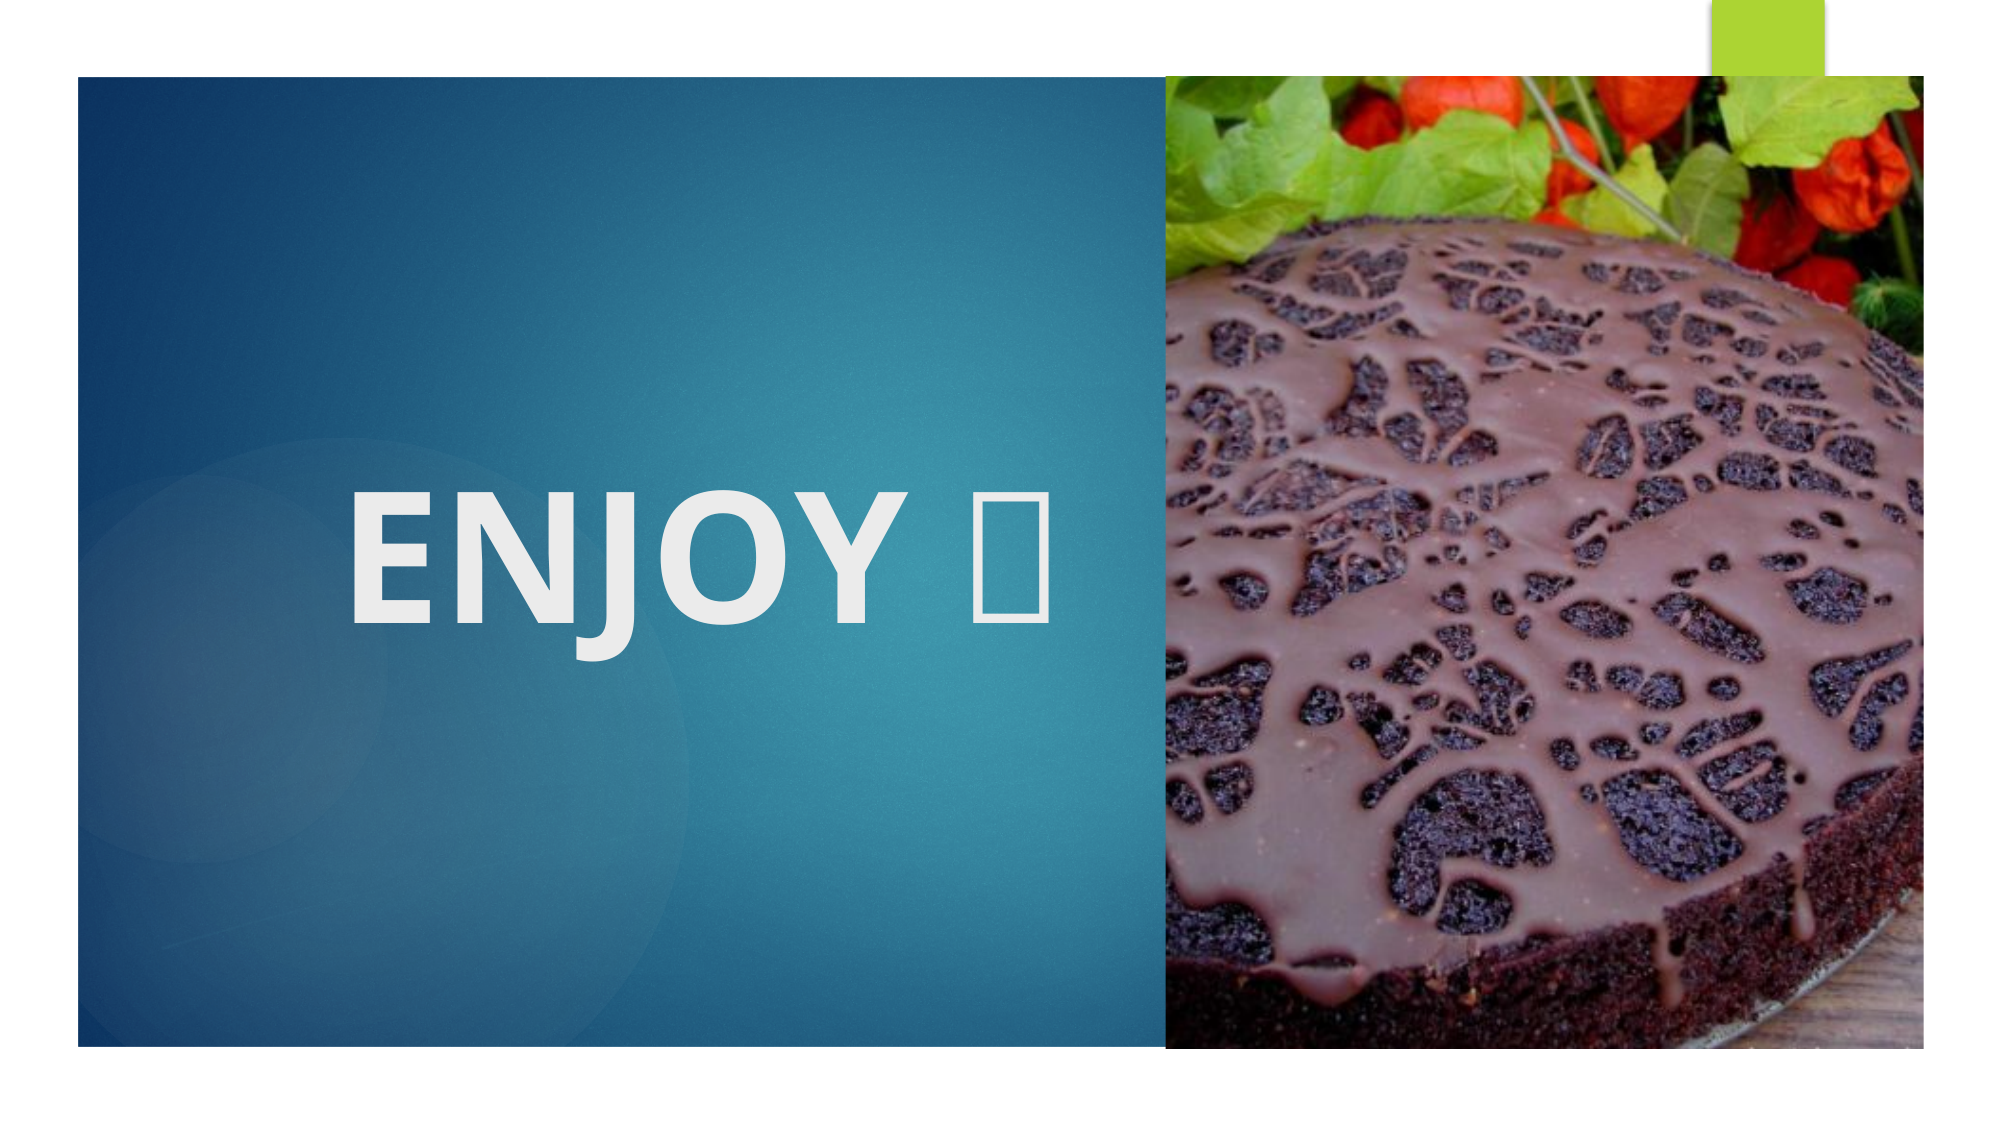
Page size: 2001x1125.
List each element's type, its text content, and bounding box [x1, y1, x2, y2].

picture [1165, 76, 1924, 1049]
title ENJOY  [0, 326, 1159, 668]
